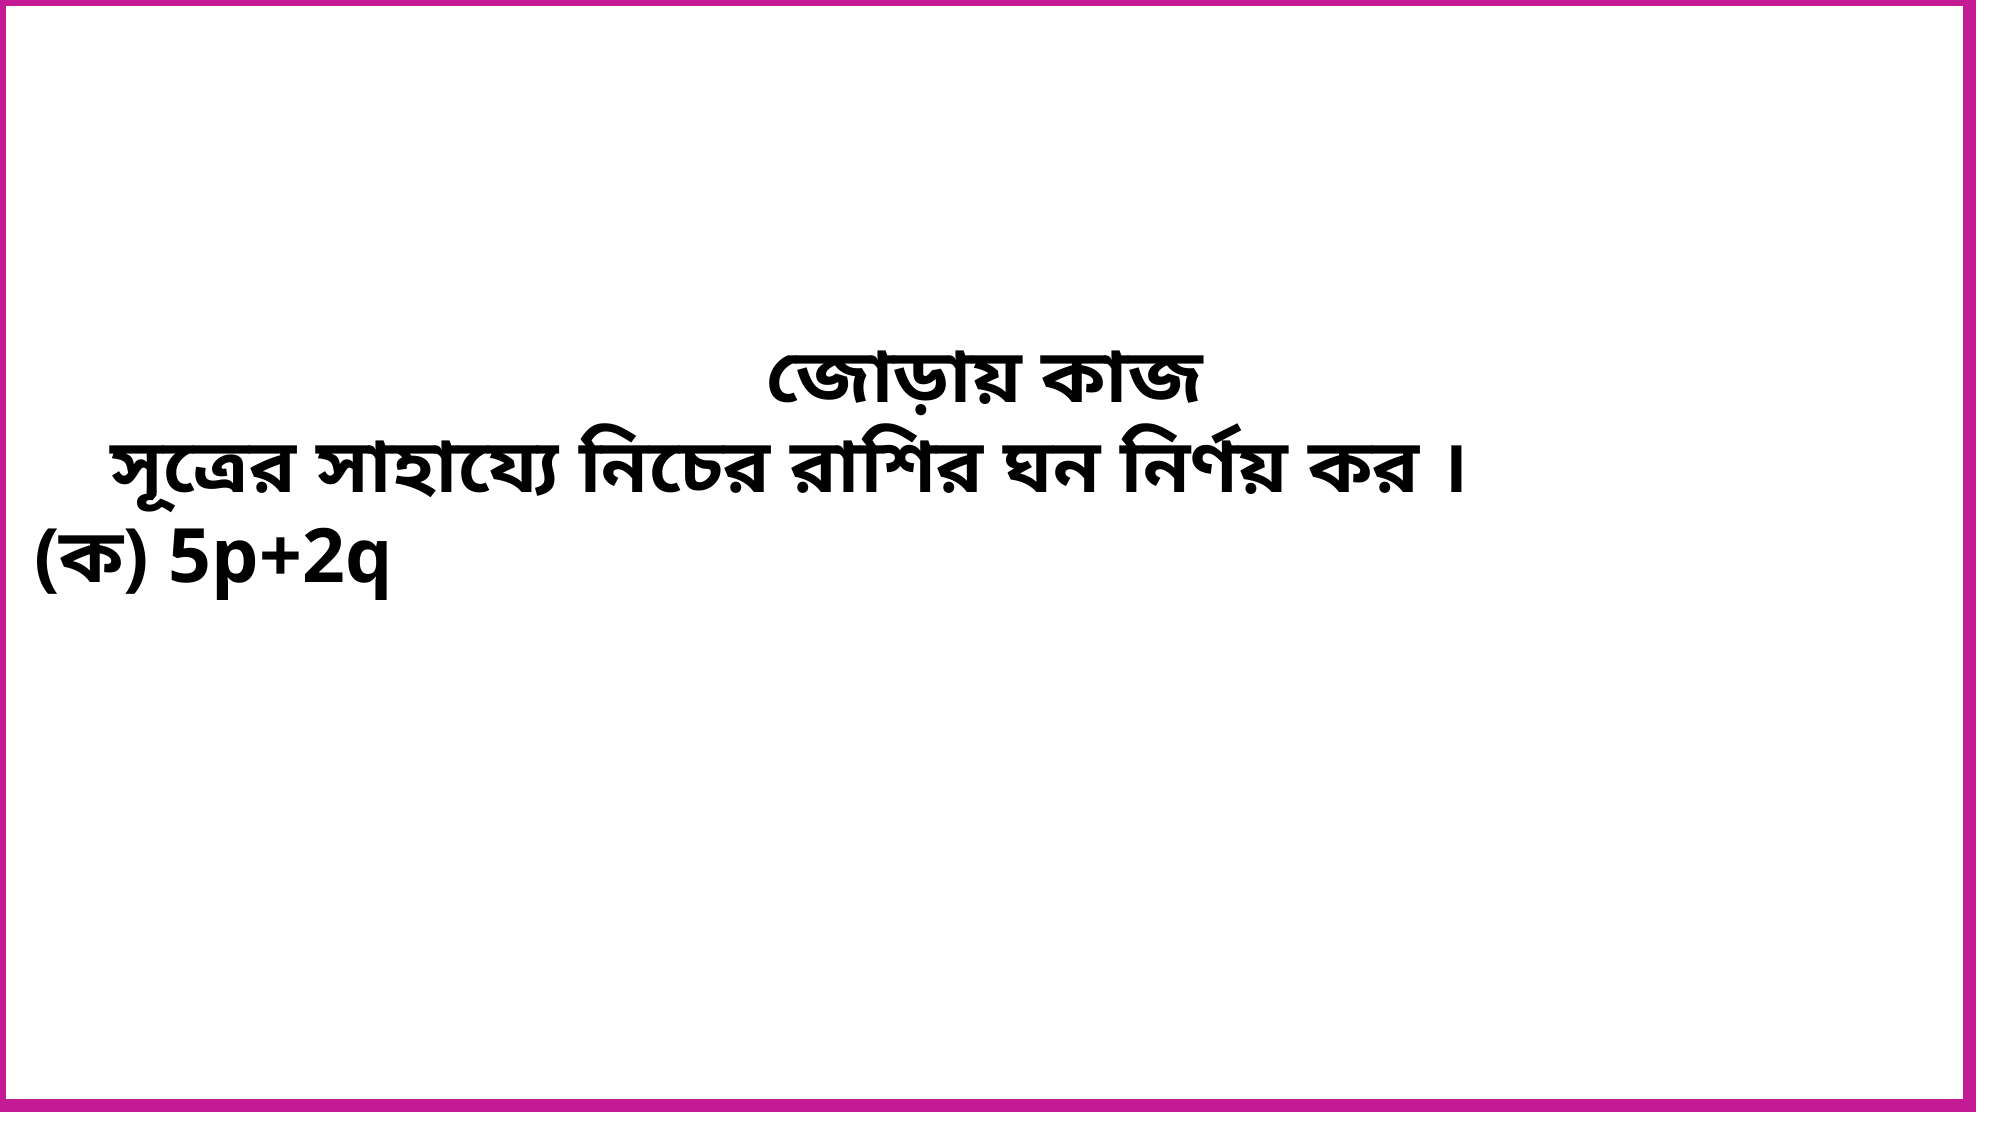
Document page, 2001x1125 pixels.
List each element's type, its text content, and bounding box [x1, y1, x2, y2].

text_box জোড়ায় কাজ ১। সূত্রের সাহায্যে নিচের রাশির ঘন নির্ণয় কর । (ক) 5p+2q [0, 0, 1971, 1106]
